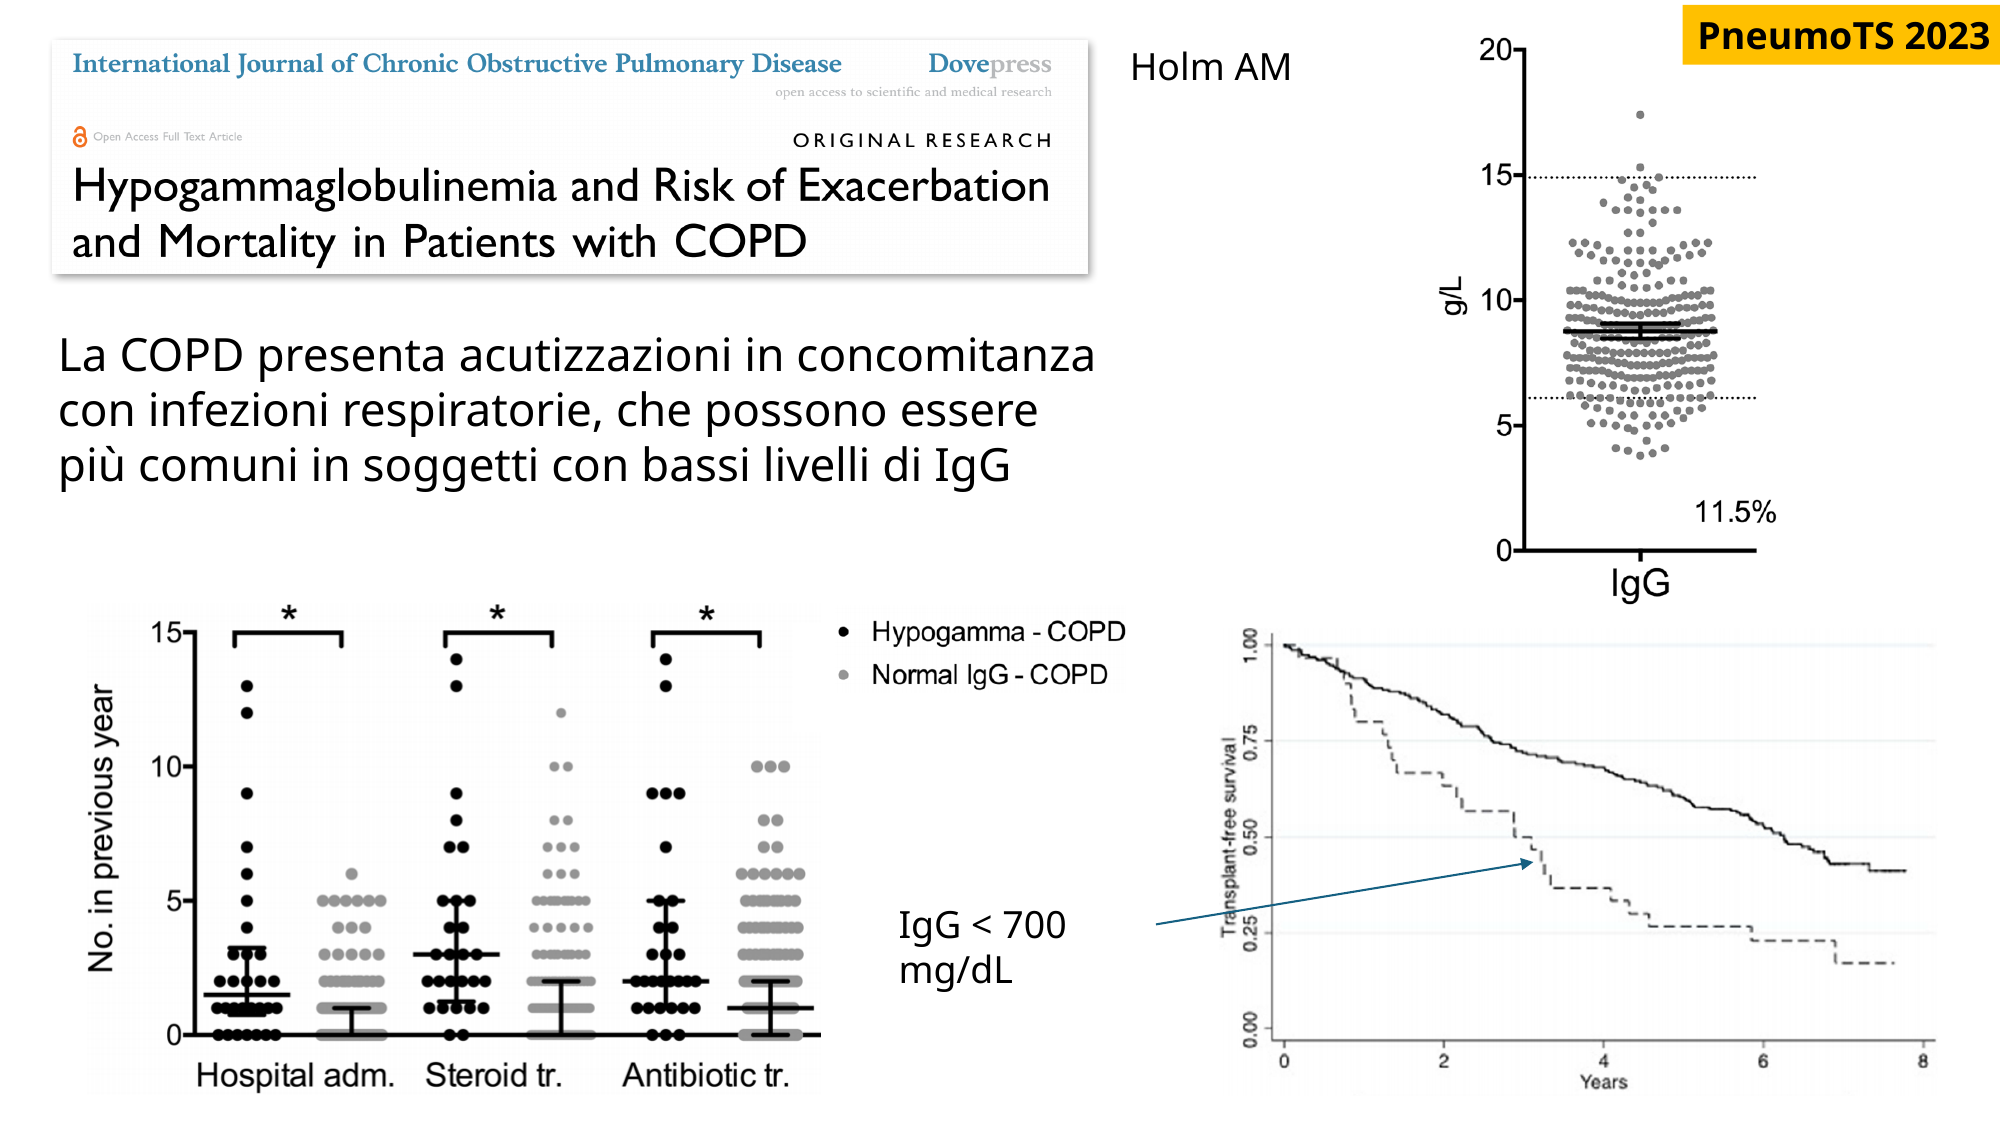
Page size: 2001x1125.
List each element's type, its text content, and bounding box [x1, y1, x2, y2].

text_box La COPD presenta acutizzazioni in concomitanza con infezioni respiratorie, che possono essere più comuni in soggetti con bassi livelli di IgG [43, 317, 1115, 498]
picture [1218, 17, 1956, 1097]
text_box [1155, 861, 1534, 925]
picture [83, 575, 821, 1100]
picture [835, 604, 1136, 694]
text_box IgG < 700 mg/dL [883, 893, 1167, 998]
picture [51, 39, 1088, 274]
text_box Holm AM [1114, 35, 1324, 95]
text_box PneumoTS 2023 [1682, 4, 2000, 65]
